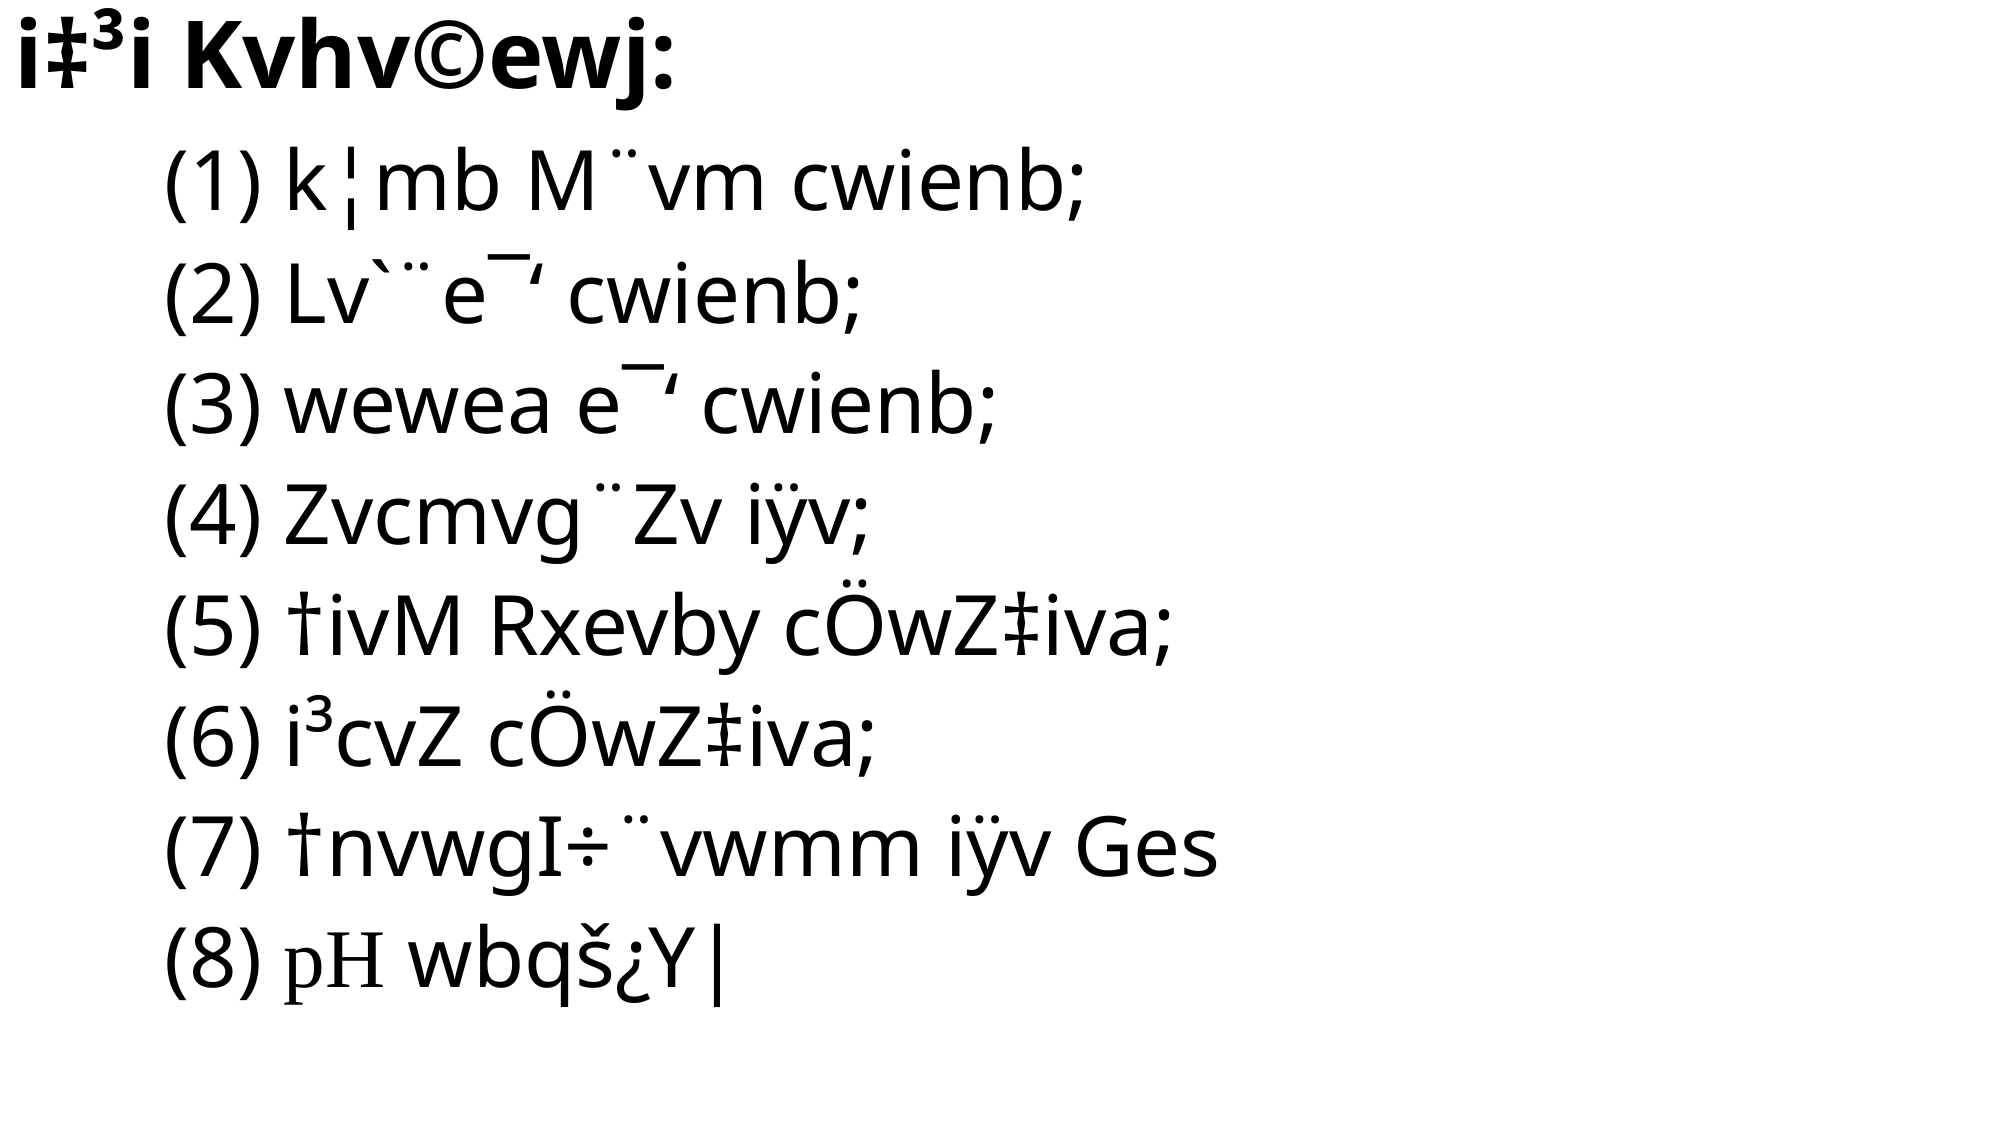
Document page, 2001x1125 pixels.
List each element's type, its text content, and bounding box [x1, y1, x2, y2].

text_box i‡³i Kvhv©ewj: (1) k¦mb M¨vm cwienb; (2) Lv`¨e¯‘ cwienb; (3) wewea e¯‘ cwienb; (4) Zvcmvg¨Zv iÿv; (5) †ivM Rxevby cÖwZ‡iva; (6) i³cvZ cÖwZ‡iva; (7) †nvwgI÷¨vwmm iÿv Ges (8) pH wbqš¿Y| [0, 0, 2000, 1125]
